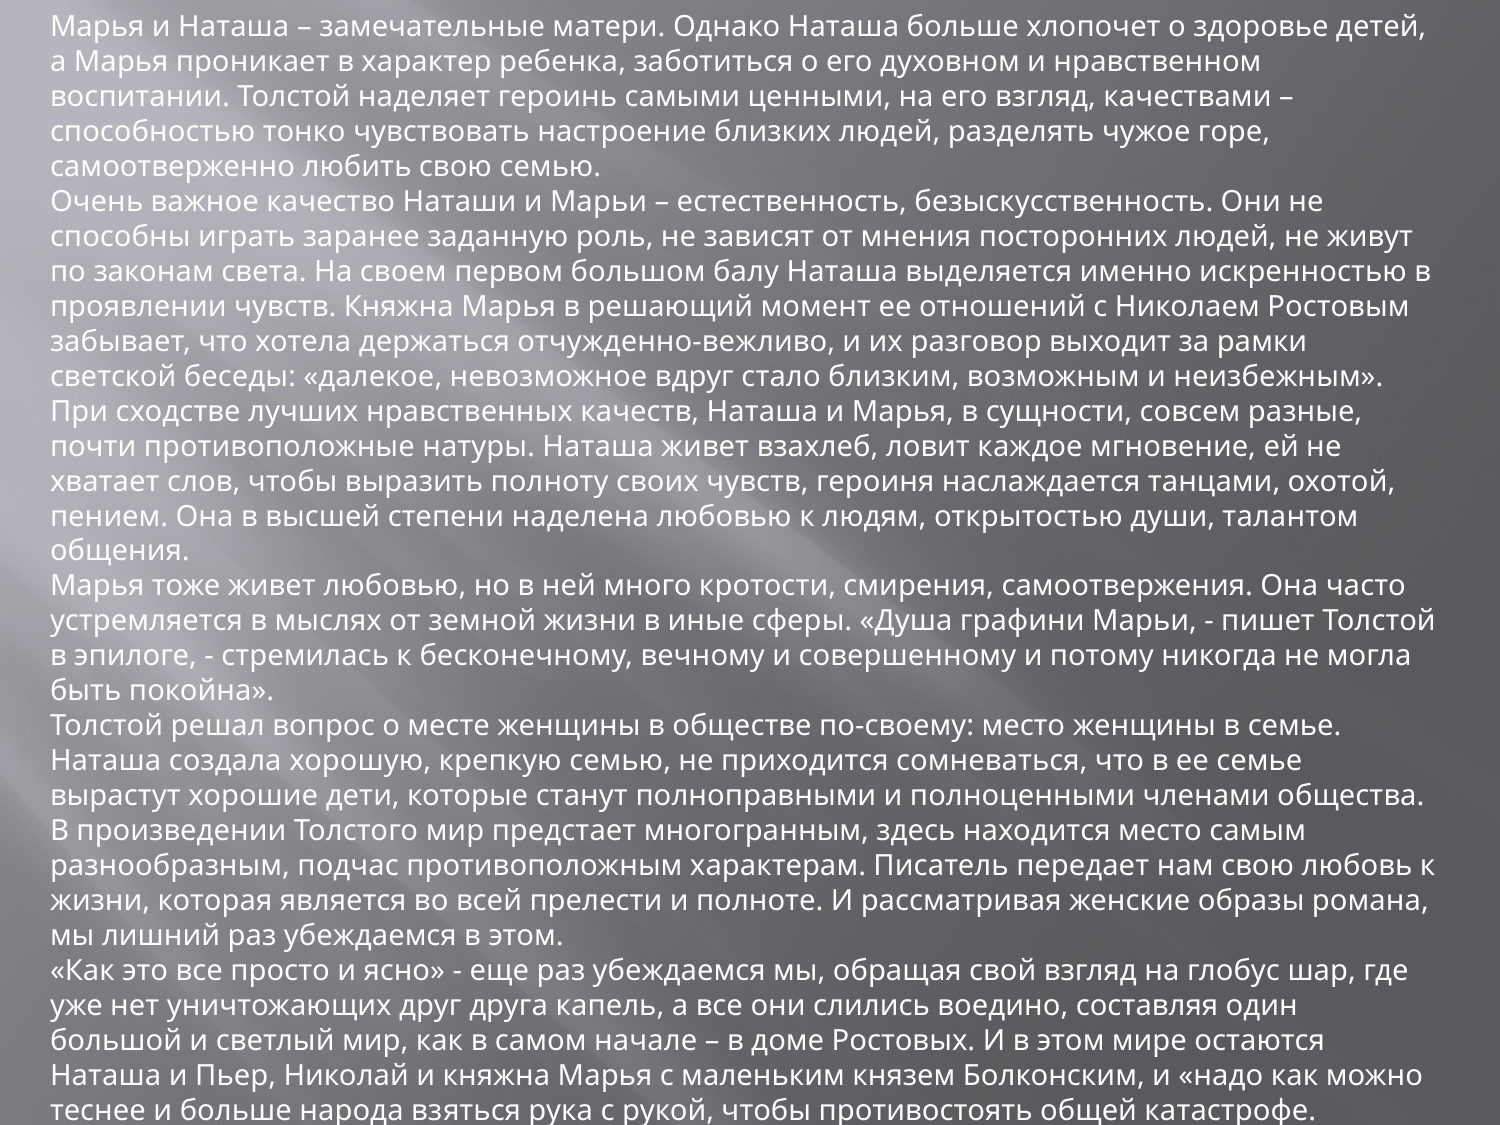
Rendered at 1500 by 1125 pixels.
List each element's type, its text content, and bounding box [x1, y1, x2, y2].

text_box Марья и Наташа – замечательные матери. Однако Наташа больше хлопочет о здоровье детей, а Марья проникает в характер ребенка, заботиться о его духовном и нравственном воспитании. Толстой наделяет героинь самыми ценными, на его взгляд, качествами – способностью тонко чувствовать настроение близких людей, разделять чужое горе, самоотверженно любить свою семью. Очень важное качество Наташи и Марьи – естественность, безыскусственность. Они не способны играть заранее заданную роль, не зависят от мнения посторонних людей, не живут по законам света. На своем первом большом балу Наташа выделяется именно искренностью в проявлении чувств. Княжна Марья в решающий момент ее отношений с Николаем Ростовым забывает, что хотела держаться отчужденно-вежливо, и их разговор выходит за рамки светской беседы: «далекое, невозможное вдруг стало близким, возможным и неизбежным». При сходстве лучших нравственных качеств, Наташа и Марья, в сущности, совсем разные, почти противоположные натуры. Наташа живет взахлеб, ловит каждое мгновение, ей не хватает слов, чтобы выразить полноту своих чувств, героиня наслаждается танцами, охотой, пением. Она в высшей степени наделена любовью к людям, открытостью души, талантом общения. Марья тоже живет любовью, но в ней много кротости, смирения, самоотвержения. Она часто устремляется в мыслях от земной жизни в иные сферы. «Душа графини Марьи, - пишет Толстой в эпилоге, - стремилась к бесконечному, вечному и совершенному и потому никогда не могла быть покойна». Толстой решал вопрос о месте женщины в обществе по-своему: место женщины в семье. Наташа создала хорошую, крепкую семью, не приходится сомневаться, что в ее семье вырастут хорошие дети, которые станут полноправными и полноценными членами общества. В произведении Толстого мир предстает многогранным, здесь находится место самым разнообразным, подчас противоположным характерам. Писатель передает нам свою любовь к жизни, которая является во всей прелести и полноте. И рассматривая женские образы романа, мы лишний раз убеждаемся в этом. «Как это все просто и ясно» - еще раз убеждаемся мы, обращая свой взгляд на глобус шар, где уже нет уничтожающих друг друга капель, а все они слились воедино, составляя один большой и светлый мир, как в самом начале – в доме Ростовых. И в этом мире остаются Наташа и Пьер, Николай и княжна Марья с маленьким князем Болконским, и «надо как можно теснее и больше народа взяться рука с рукой, чтобы противостоять общей катастрофе. [35, 0, 1454, 1125]
